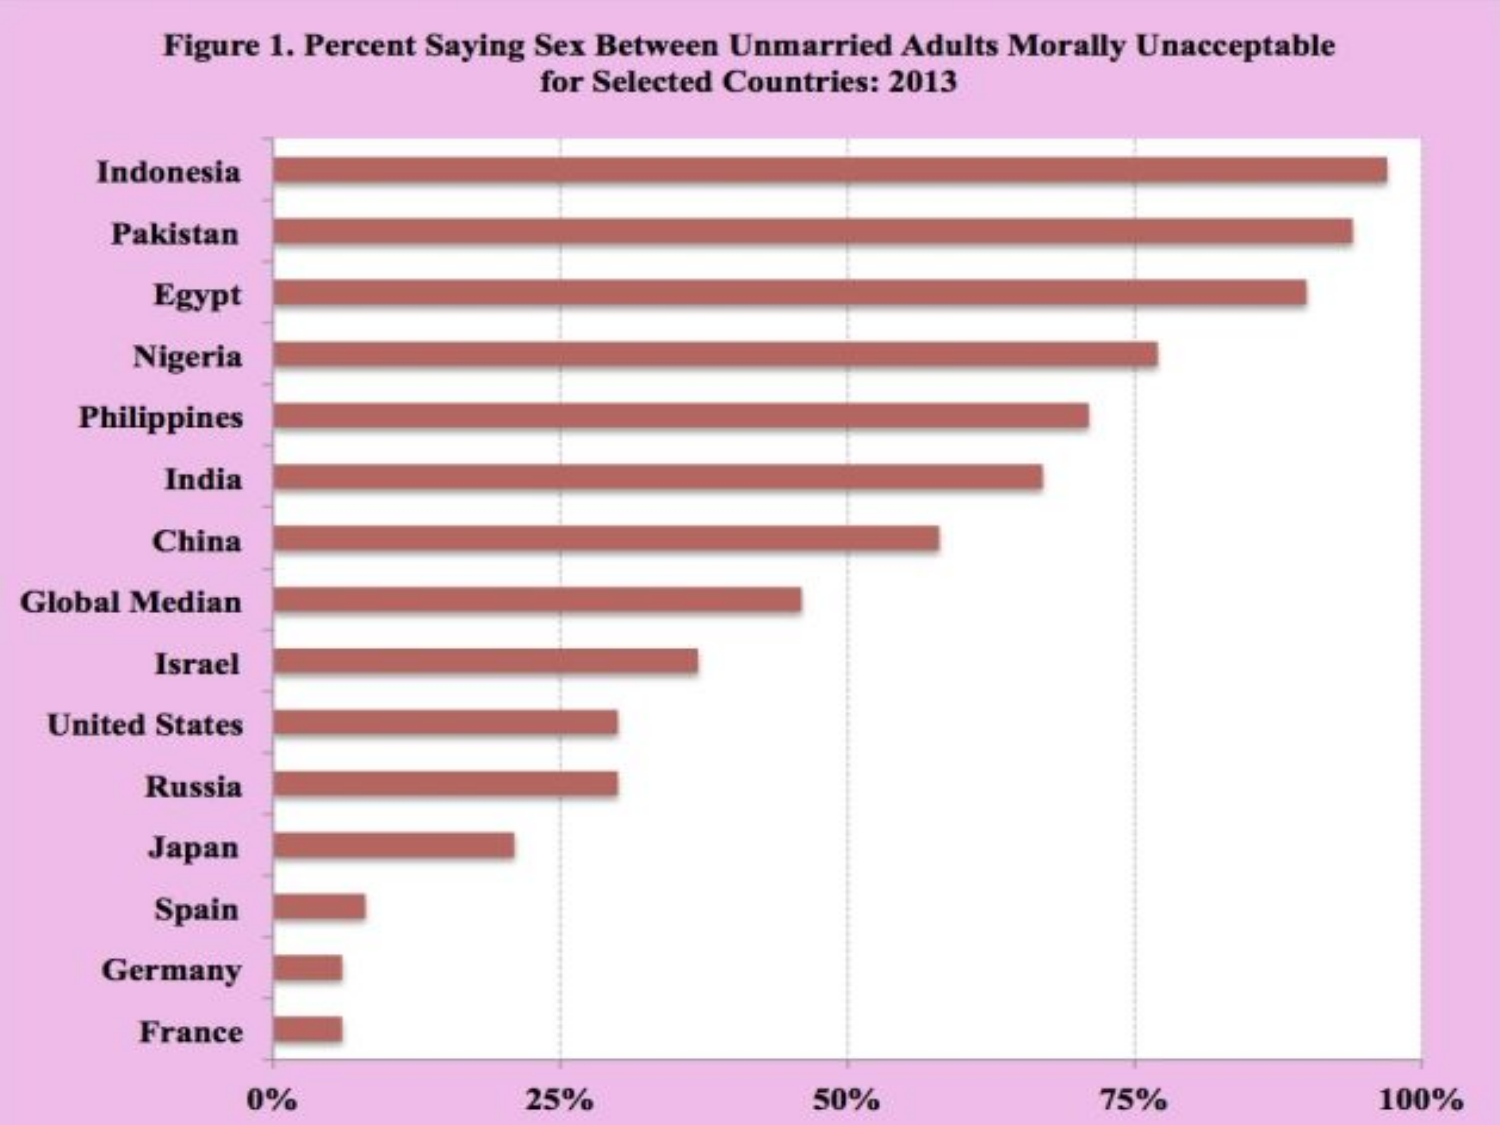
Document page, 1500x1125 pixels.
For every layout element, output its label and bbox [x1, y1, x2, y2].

list [0, 0, 1500, 1125]
